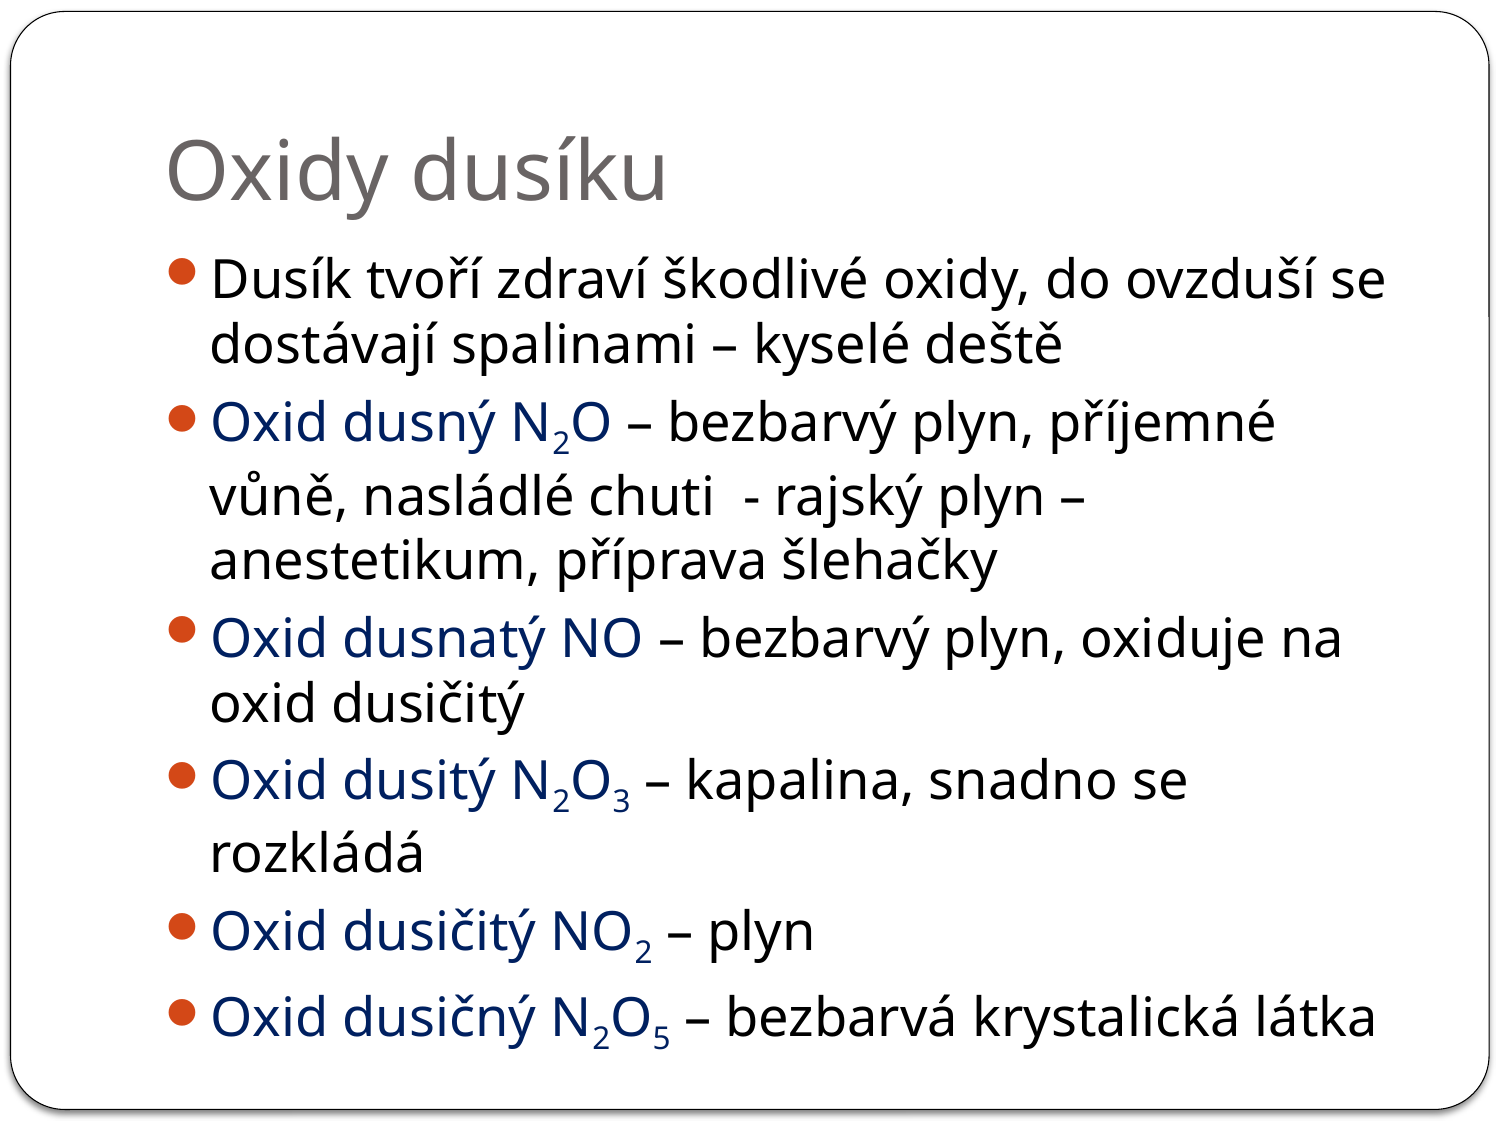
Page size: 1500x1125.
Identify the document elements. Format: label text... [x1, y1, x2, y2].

title Oxidy dusíku [150, 45, 1425, 233]
list Dusík tvoří zdraví škodlivé oxidy, do ovzduší se dostávají spalinami – kyselé deště Oxid dusný N2O – bezbarvý plyn, příjemné vůně, nasládlé chuti - rajský plyn – anestetikum, příprava šlehačky Oxid dusnatý NO – bezbarvý plyn, oxiduje na oxid dusičitý Oxid dusitý N2O3 – kapalina, snadno se rozkládá Oxid dusičitý NO2 – plyn Oxid dusičný N2O5 – bezbarvá krystalická látka [150, 237, 1425, 988]
